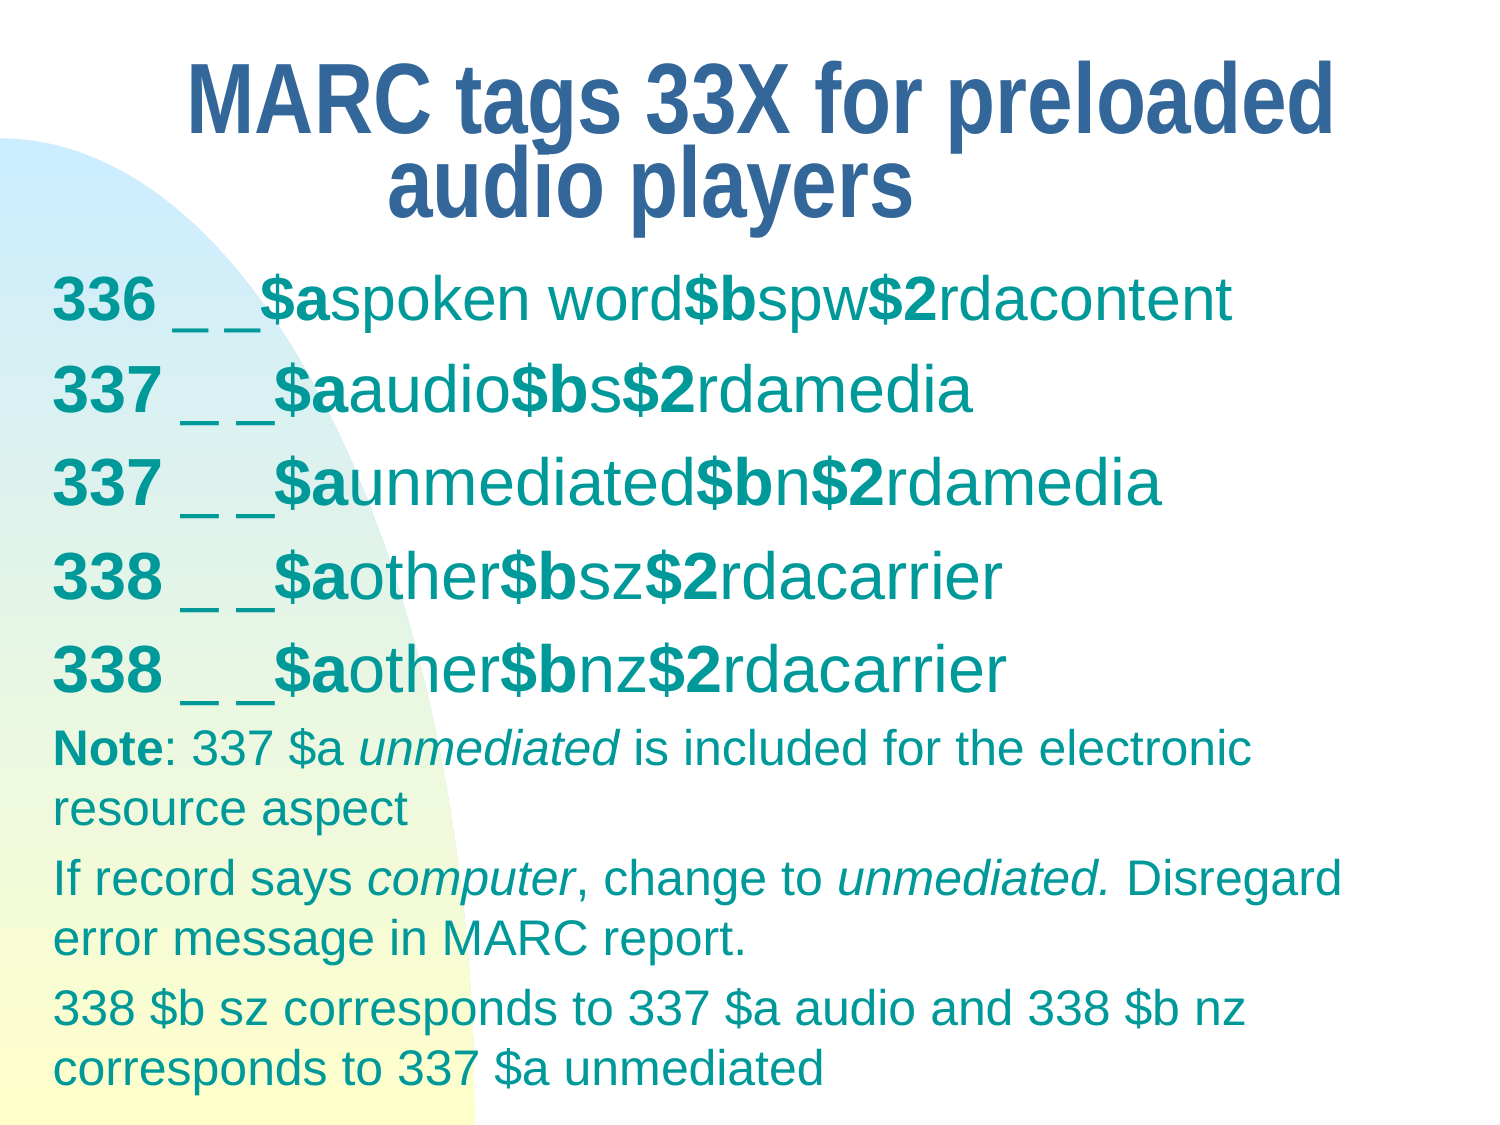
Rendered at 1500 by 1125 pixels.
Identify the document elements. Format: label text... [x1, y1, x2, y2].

list 336 _ _$aspoken word$bspw$2rdacontent 337 _ _$aaudio$bs$2rdamedia 337 _ _$aunmediated$bn$2rdamedia 338 _ _$aother$bsz$2rdacarrier 338 _ _$aother$bnz$2rdacarrier Note: 337 $a unmediated is included for the electronic resource aspect If record says computer, change to unmediated. Disregard error message in MARC report. 338 $b sz corresponds to 337 $a audio and 338 $b nz corresponds to 337 $a unmediated [37, 249, 1463, 1100]
title MARC tags 33X for preloaded audio players [62, 62, 1463, 238]
